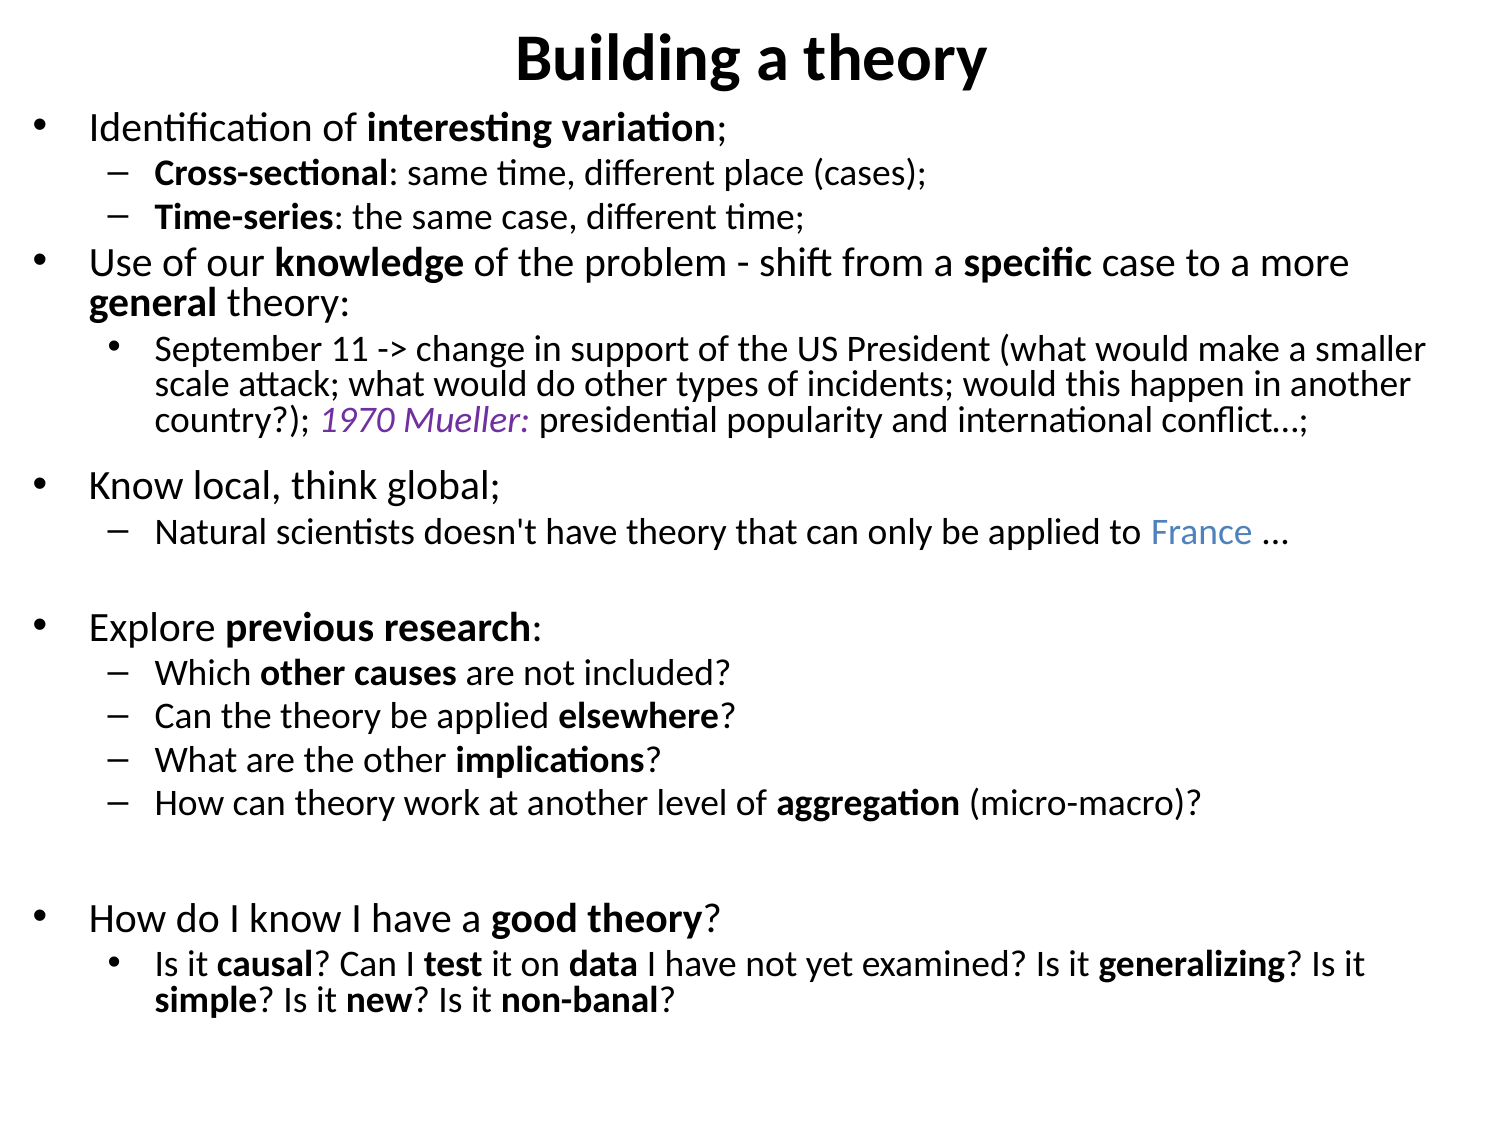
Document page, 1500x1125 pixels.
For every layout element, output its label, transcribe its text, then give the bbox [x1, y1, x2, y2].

title Building a theory [76, 0, 1428, 101]
list Identification of interesting variation; Cross-sectional: same time, different place (cases); Time-series: the same case, different time; Use of our knowledge of the problem - shift from a specific case to a more general theory: September 11 -> change in support of the US President (what would make a smaller scale attack; what would do other types of incidents; would this happen in another country?); 1970 Mueller: presidential popularity and international conflict…; Know local, think global; Natural scientists doesn't have theory that can only be applied to France ... Explore previous research: Which other causes are not included? Can the theory be applied elsewhere? What are the other implications? How can theory work at another level of aggregation (micro-macro)? How do I know I have a good theory? Is it causal? Can I test it on data I have not yet examined? Is it generalizing? Is it simple? Is it new? Is it non-banal? [17, 101, 1471, 1125]
